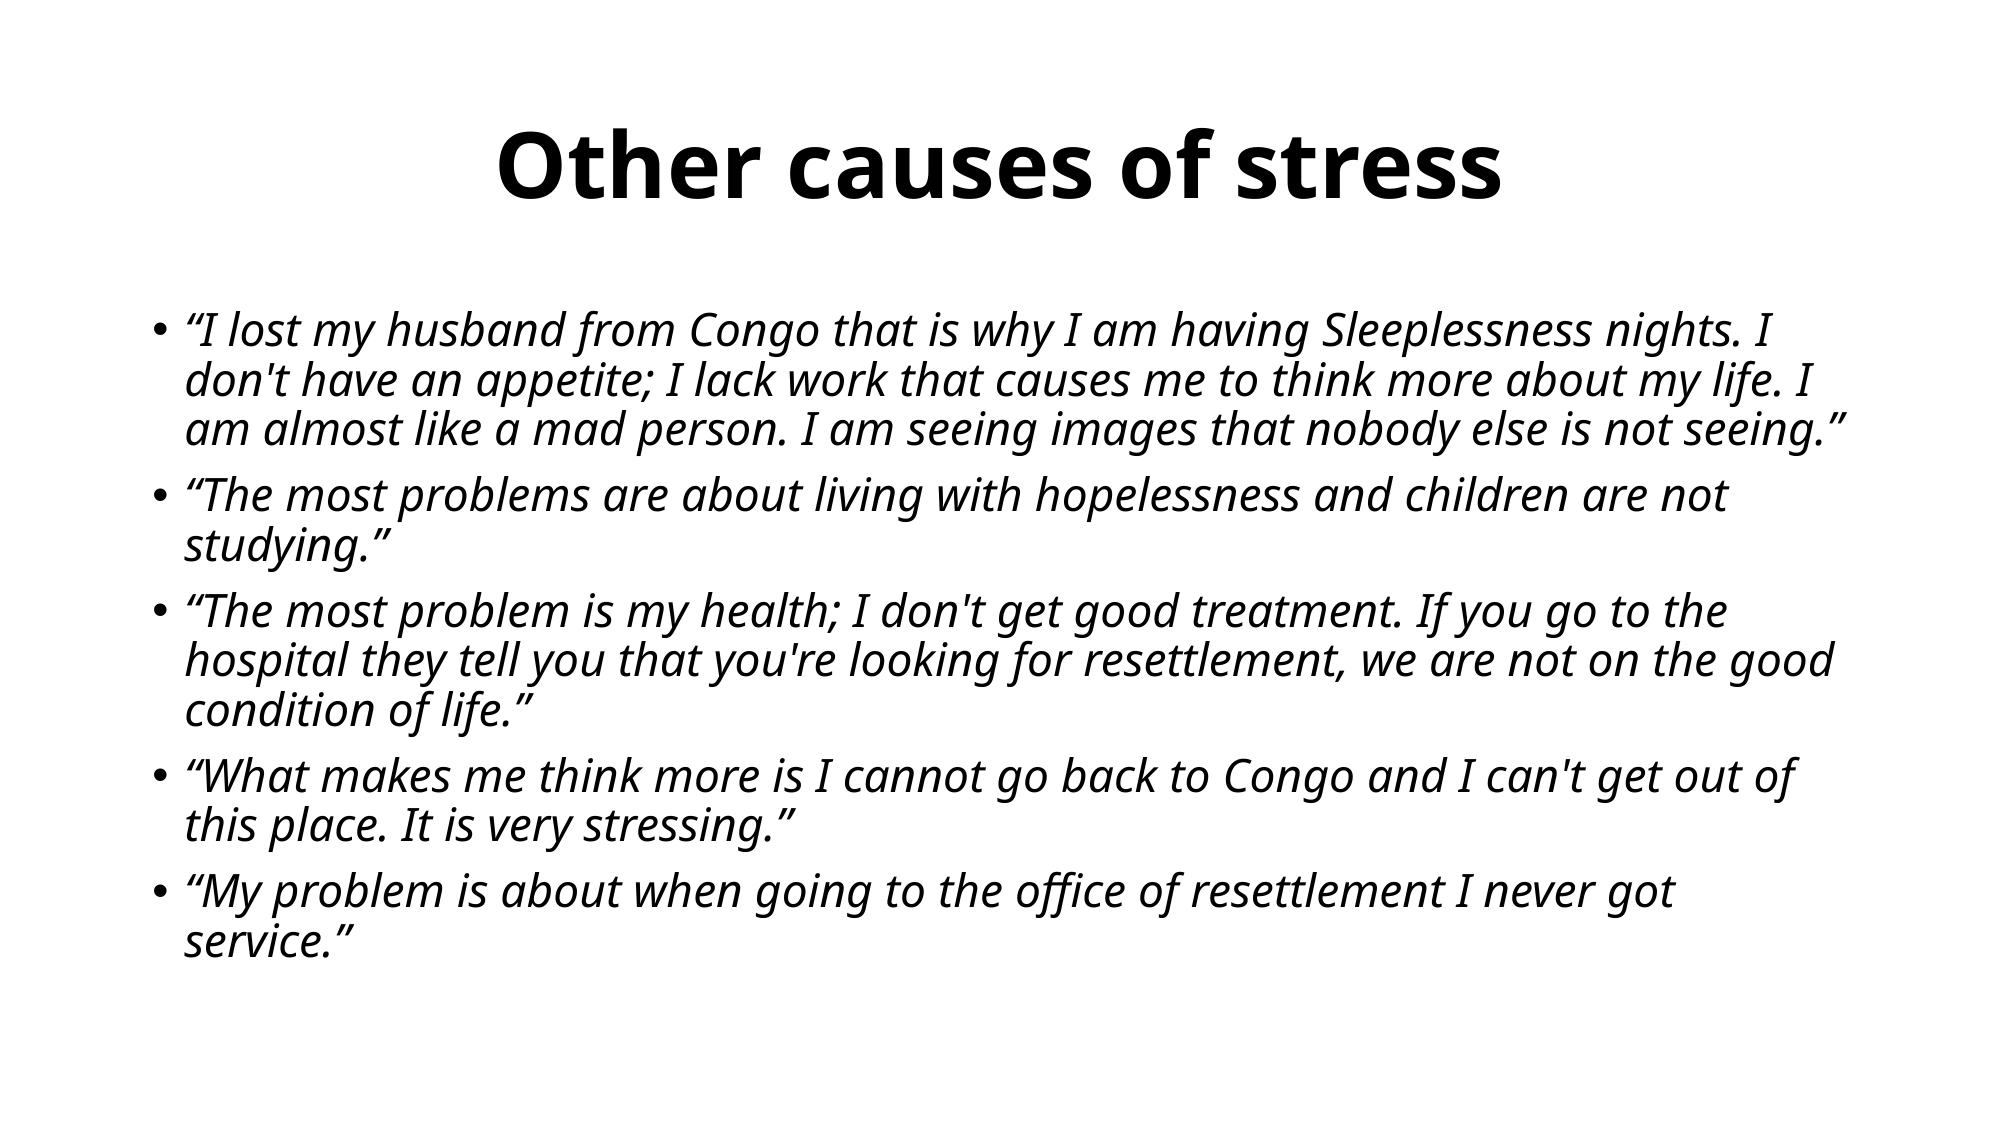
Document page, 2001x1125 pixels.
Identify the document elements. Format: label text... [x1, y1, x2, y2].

title Other causes of stress [137, 59, 1863, 278]
list “I lost my husband from Congo that is why I am having Sleeplessness nights. I don't have an appetite; I lack work that causes me to think more about my life. I am almost like a mad person. I am seeing images that nobody else is not seeing.” “The most problems are about living with hopelessness and children are not studying.” “The most problem is my health; I don't get good treatment. If you go to the hospital they tell you that you're looking for resettlement, we are not on the good condition of life.” “What makes me think more is I cannot go back to Congo and I can't get out of this place. It is very stressing.” “My problem is about when going to the office of resettlement I never got service.” [137, 299, 1863, 1014]
